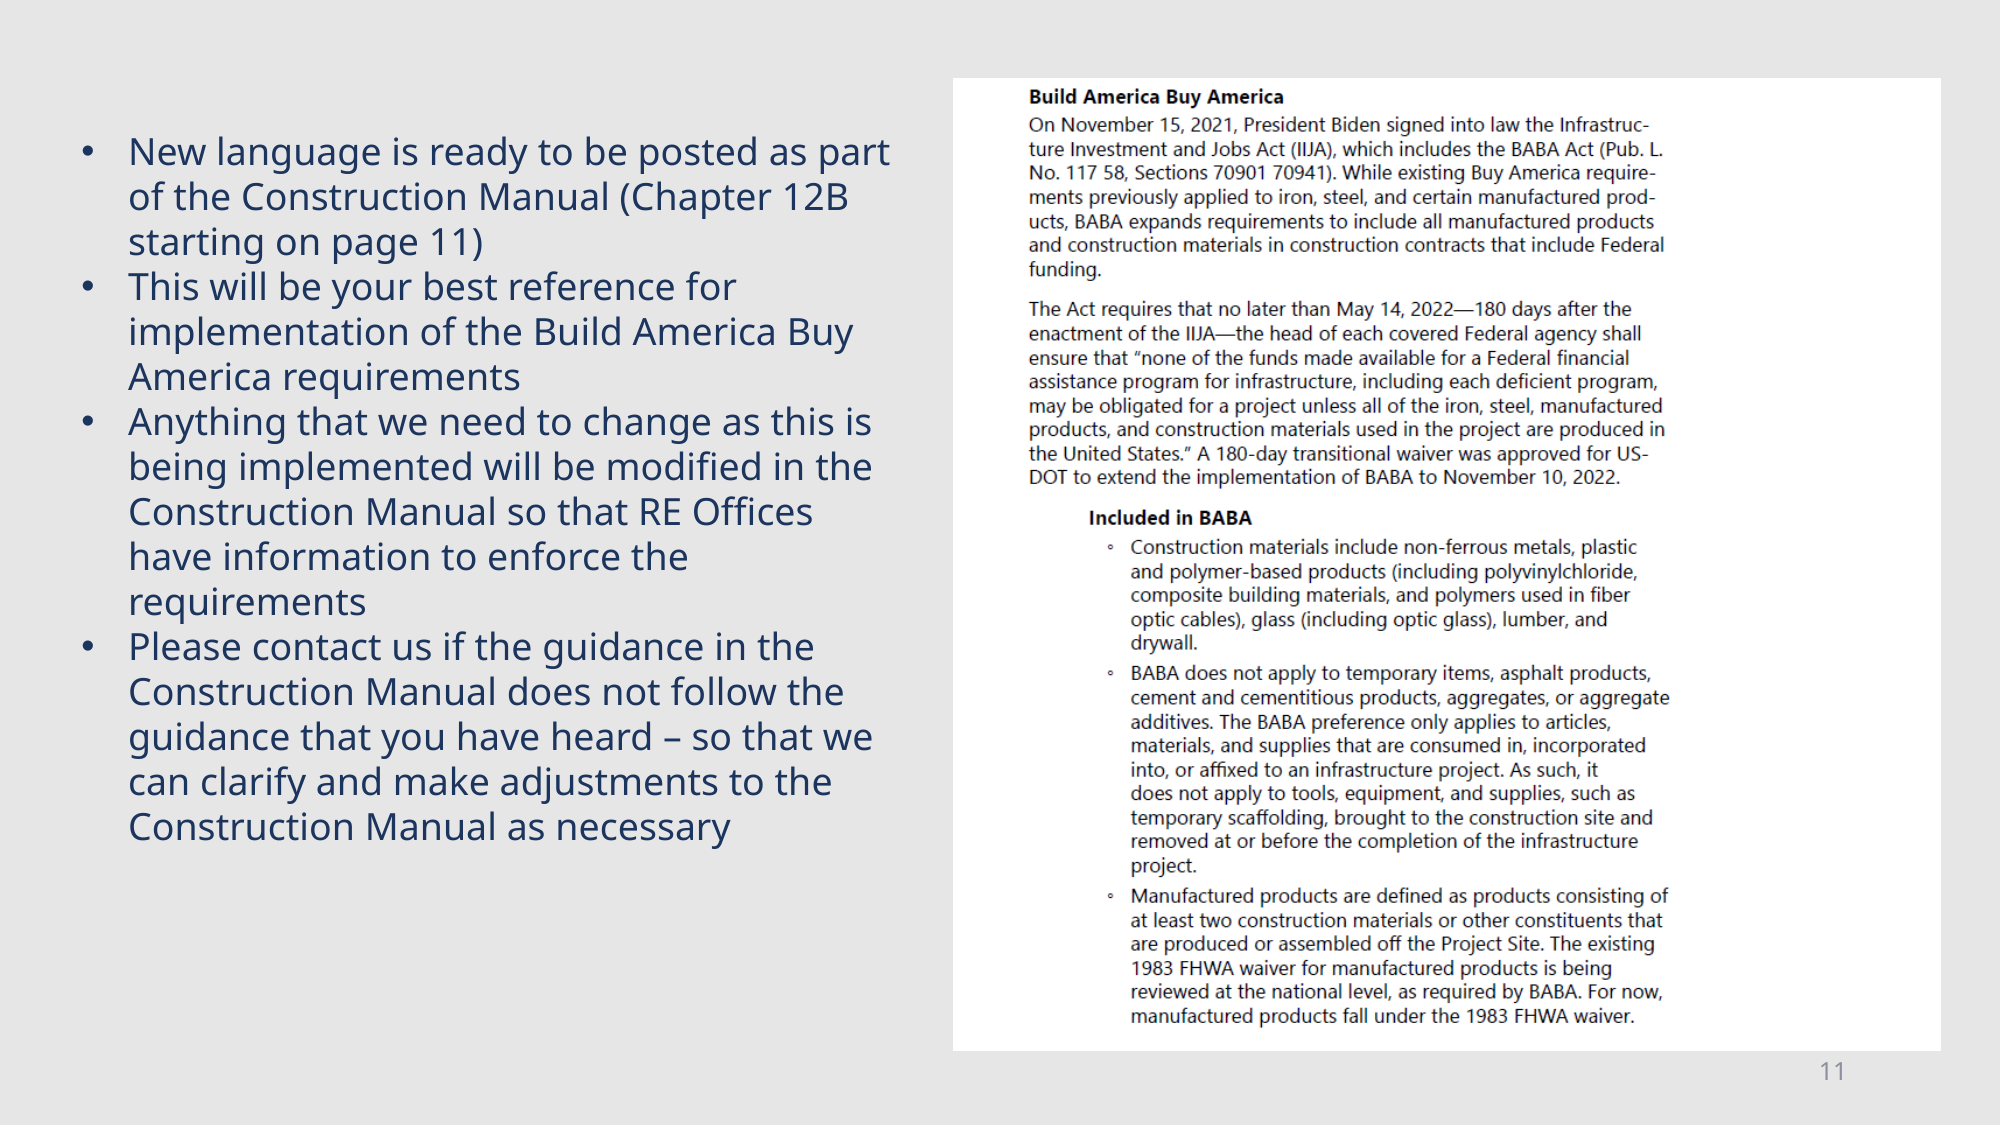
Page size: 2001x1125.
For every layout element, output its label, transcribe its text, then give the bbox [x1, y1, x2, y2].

text_box New language is ready to be posted as part of the Construction Manual (Chapter 12B starting on page 11) This will be your best reference for implementation of the Build America Buy America requirements Anything that we need to change as this is being implemented will be modified in the Construction Manual so that RE Offices have information to enforce the requirements Please contact us if the guidance in the Construction Manual does not follow the guidance that you have heard – so that we can clarify and make adjustments to the Construction Manual as necessary [66, 121, 913, 856]
slide_number 11 [1412, 1051, 1863, 1103]
picture [953, 78, 1941, 1051]
